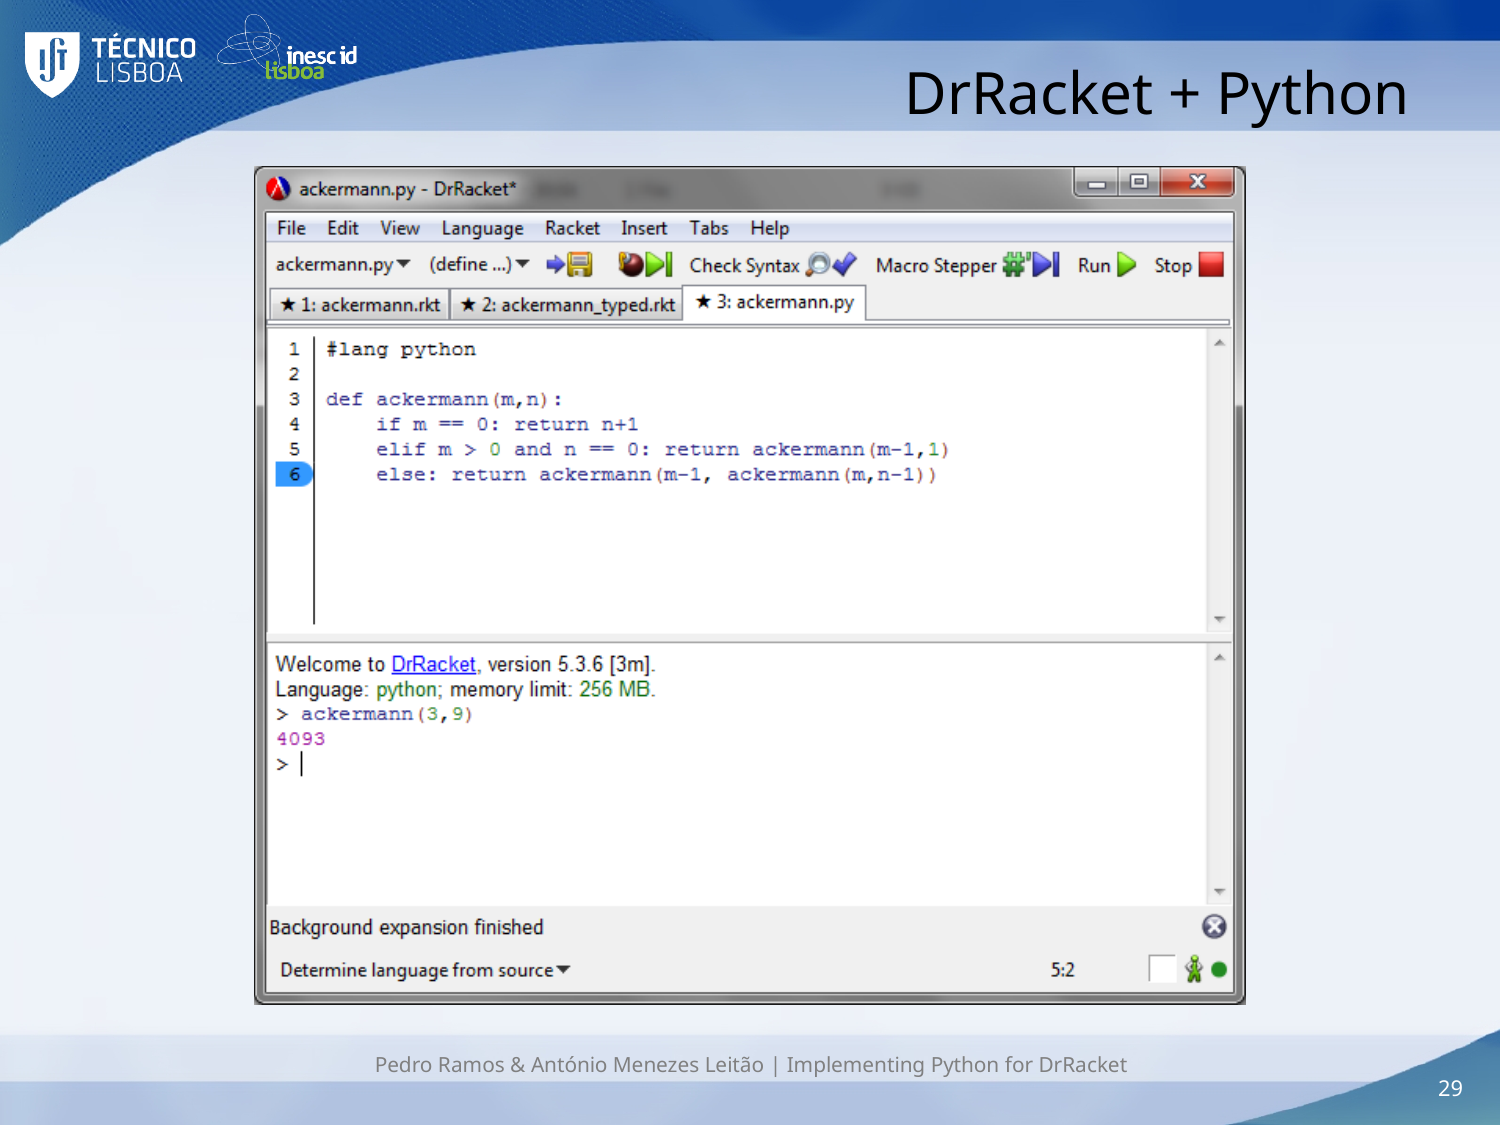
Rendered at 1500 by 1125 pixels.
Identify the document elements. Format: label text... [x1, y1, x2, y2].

slide_number 29 [1128, 1059, 1478, 1119]
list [254, 166, 1246, 1006]
text_box Pedro Ramos & António Menezes Leitão | Implementing Python for DrRacket [147, 1033, 1355, 1094]
picture [0, 0, 1500, 1125]
title DrRacket + Python [383, 30, 1425, 152]
